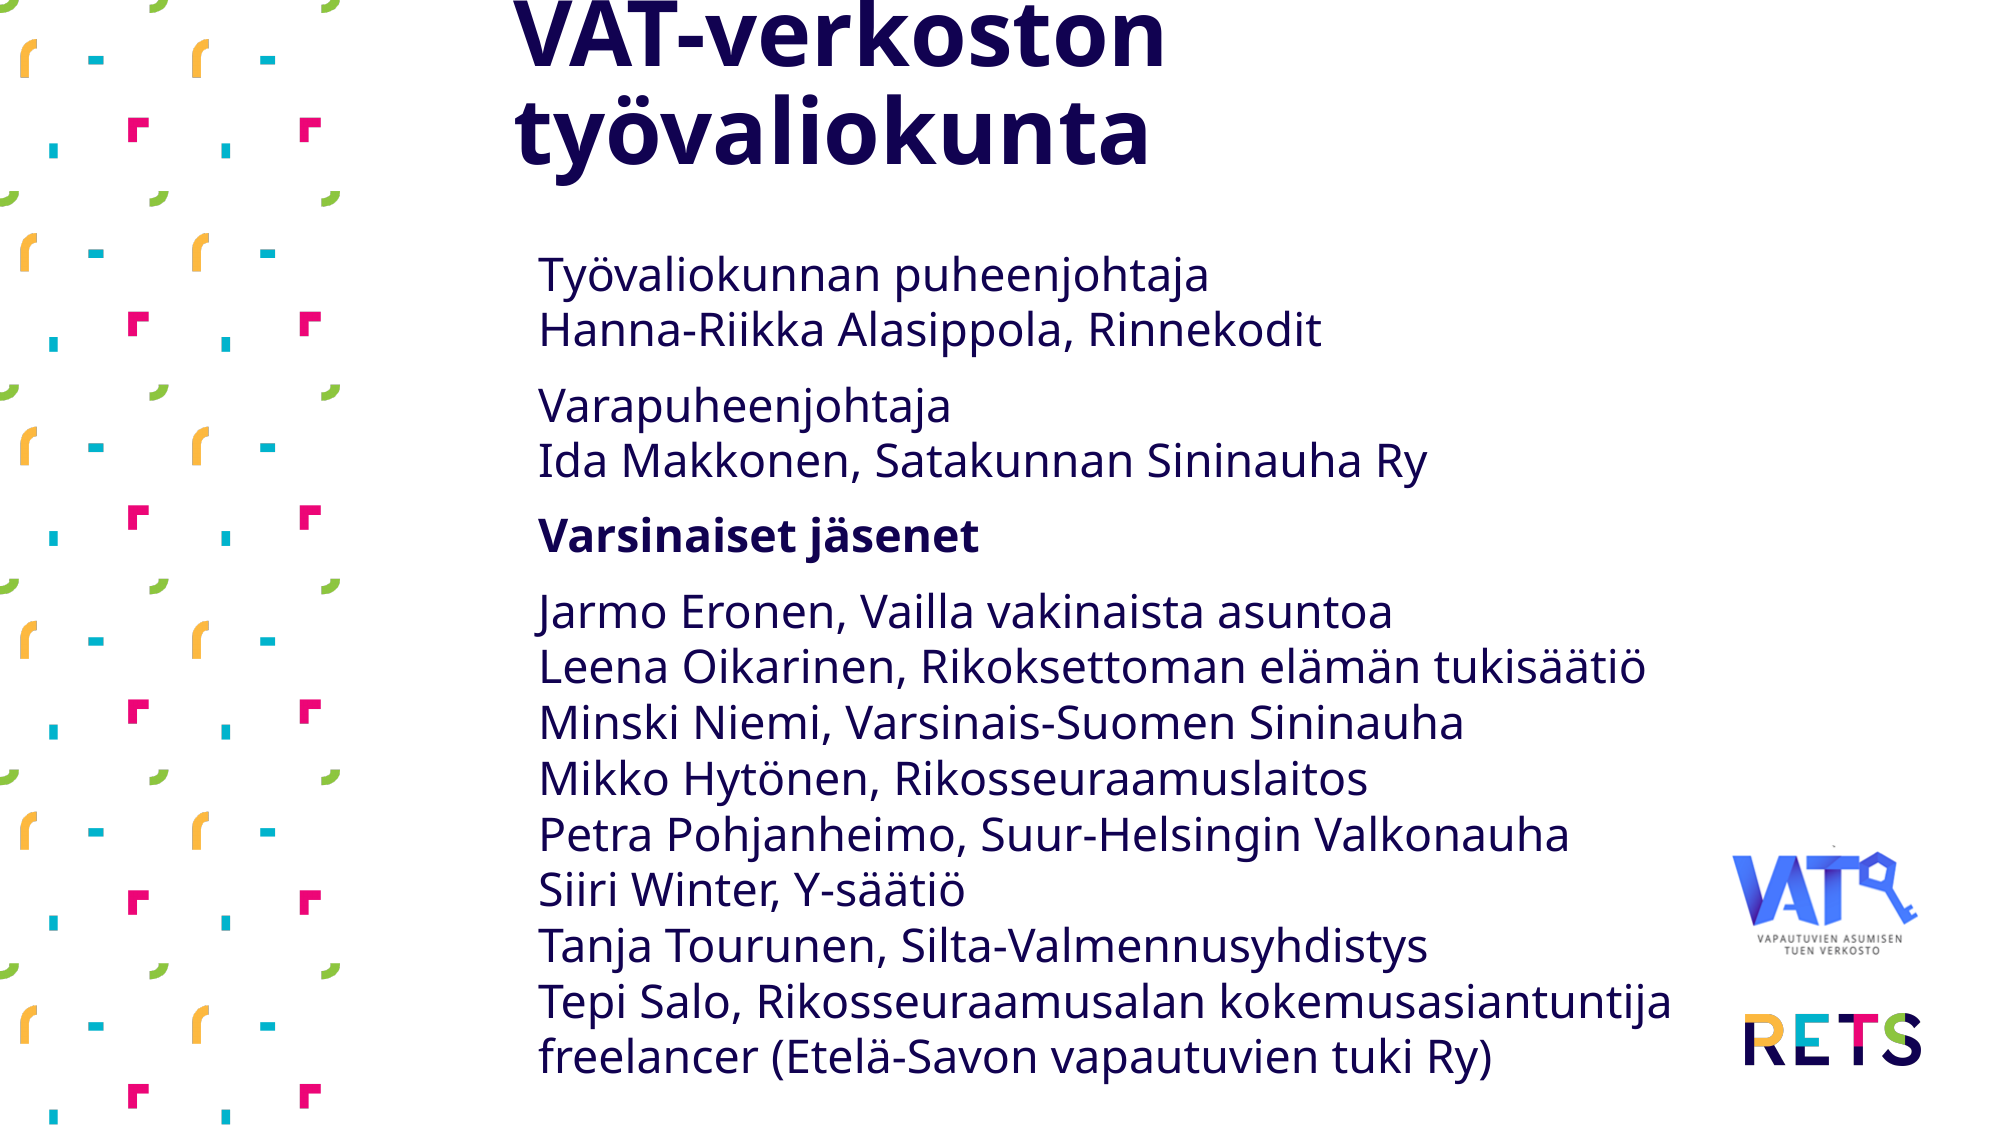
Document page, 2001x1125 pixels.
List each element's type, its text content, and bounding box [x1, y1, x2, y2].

title VAT-verkoston työvaliokunta [498, 91, 1750, 193]
picture [1723, 845, 1922, 956]
subtitle Työvaliokunnan puheenjohtaja Hanna-Riikka Alasippola, Rinnekodit Varapuheenjohtaja Ida Makkonen, Satakunnan Sininauha Ry Varsinaiset jäsenet Jarmo Eronen, Vailla vakinaista asuntoa Leena Oikarinen, Rikoksettoman elämän tukisäätiö Minski Niemi, Varsinais-Suomen Sininauha Mikko Hytönen, Rikosseuraamuslaitos Petra Pohjanheimo, Suur-Helsingin Valkonauha Siiri Winter, Y-säätiö Tanja Tourunen, Silta-Valmennusyhdistys Tepi Salo, Rikosseuraamusalan kokemusasiantuntija freelancer (Etelä-Savon vapautuvien tuki Ry) [523, 237, 1775, 1098]
picture [0, 0, 340, 1125]
picture [1775, 1013, 1921, 1066]
